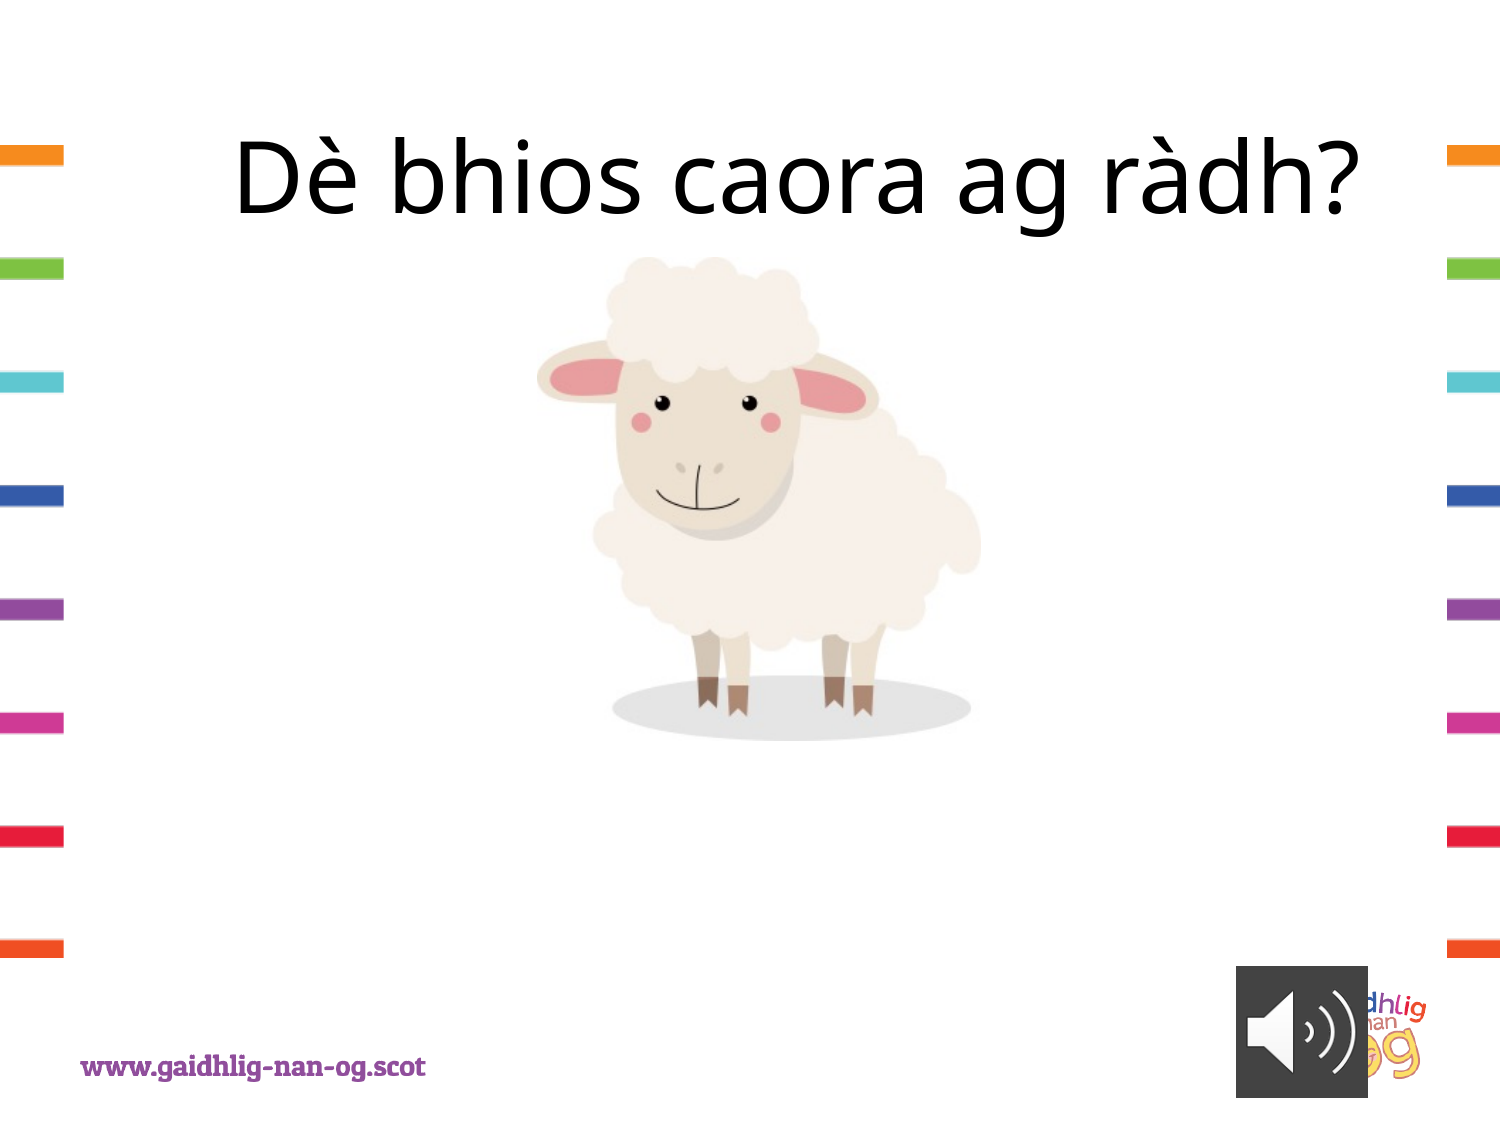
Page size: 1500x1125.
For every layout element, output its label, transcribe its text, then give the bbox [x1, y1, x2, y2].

text_box Dè bhios caora ag ràdh? [116, 106, 1478, 242]
picture [63, 965, 1437, 1099]
picture [537, 257, 981, 741]
